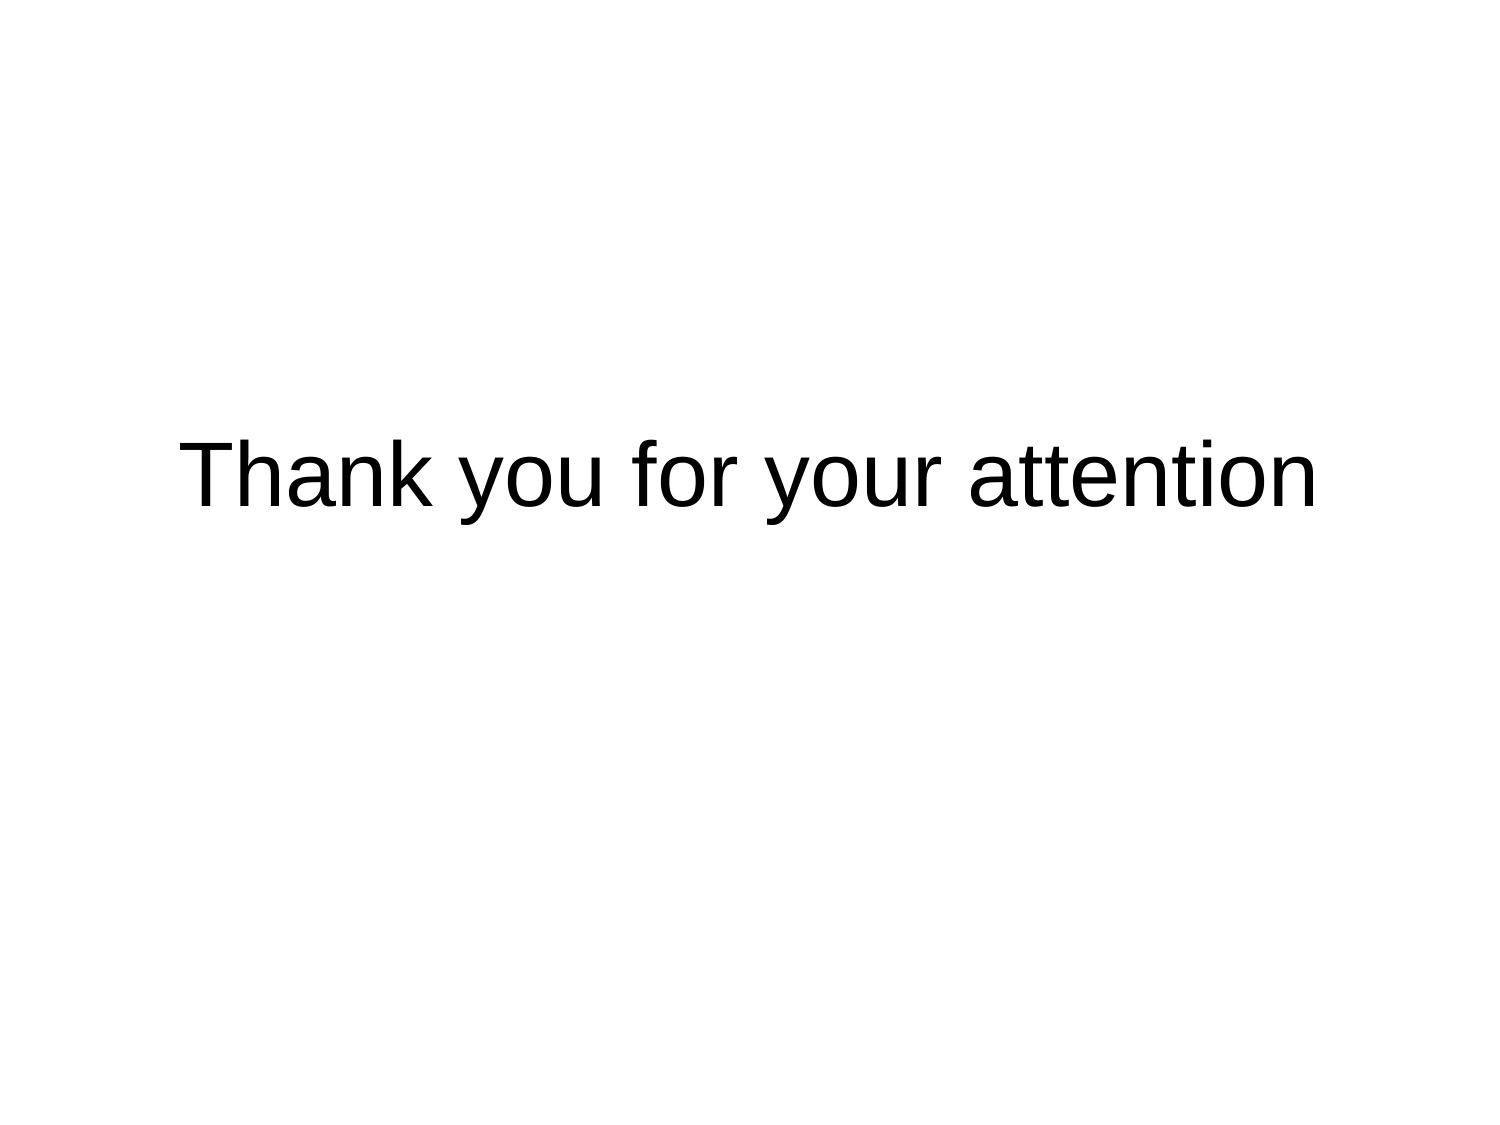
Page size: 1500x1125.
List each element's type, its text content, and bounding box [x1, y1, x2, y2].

title Thank you for your attention [112, 349, 1388, 591]
